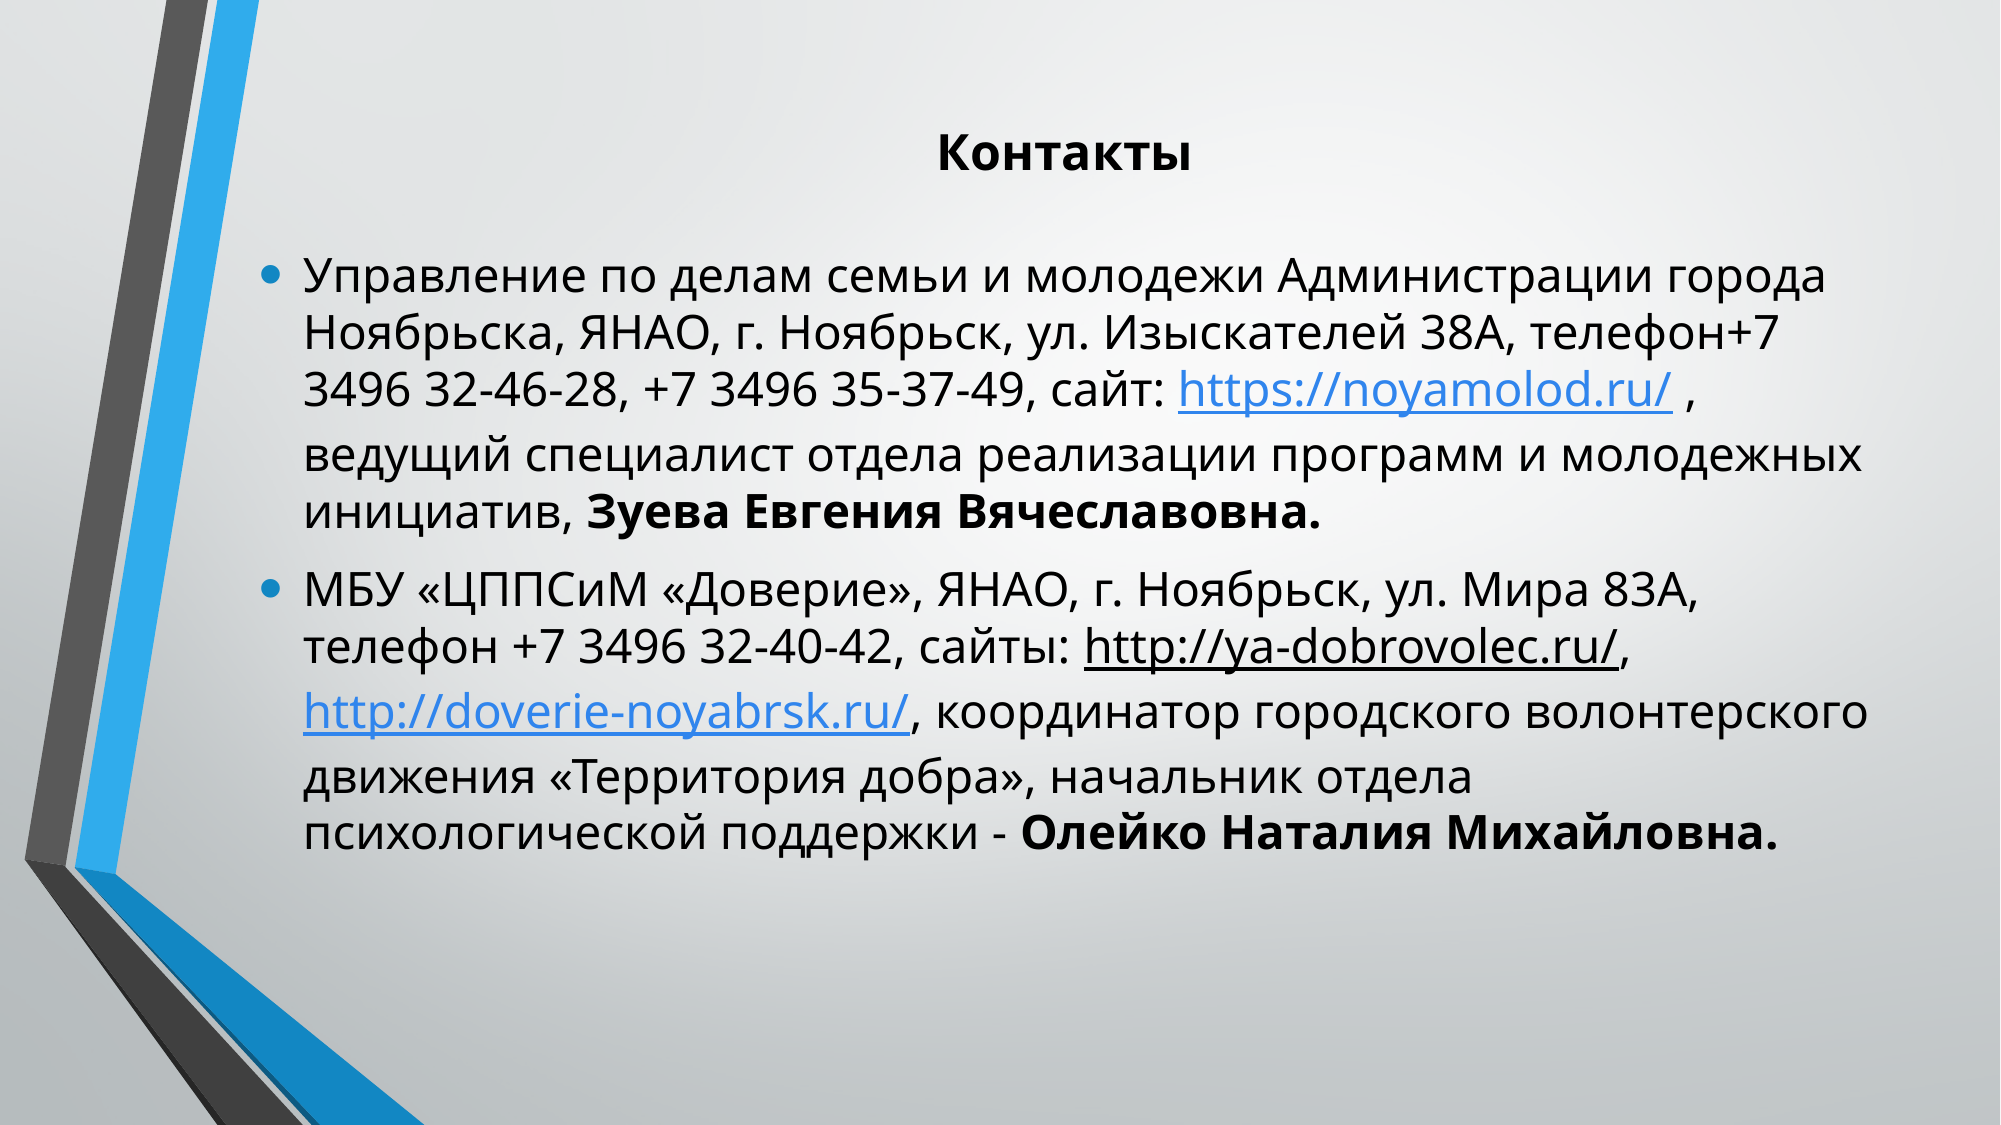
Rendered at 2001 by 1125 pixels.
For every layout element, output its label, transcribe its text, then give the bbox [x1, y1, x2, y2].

list Управление по делам семьи и молодежи Администрации города Ноябрьска, ЯНАО, г. Ноябрьск, ул. Изыскателей 38А, телефон+7 3496 32‑46-28, +7 3496 35‑37-49, сайт: https://noyamolod.ru/ , ведущий специалист отдела реализации программ и молодежных инициатив, Зуева Евгения Вячеславовна. МБУ «ЦППСиМ «Доверие», ЯНАО, г. Ноябрьск, ул. Мира 83А, телефон +7 3496 32-40-42, сайты: http://ya-dobrovolec.ru/, http://doverie-noyabrsk.ru/, координатор городского волонтерского движения «Территория добра», начальник отдела психологической поддержки - Олейко Наталия Михайловна. [243, 233, 1887, 950]
title Контакты [243, 112, 1887, 233]
